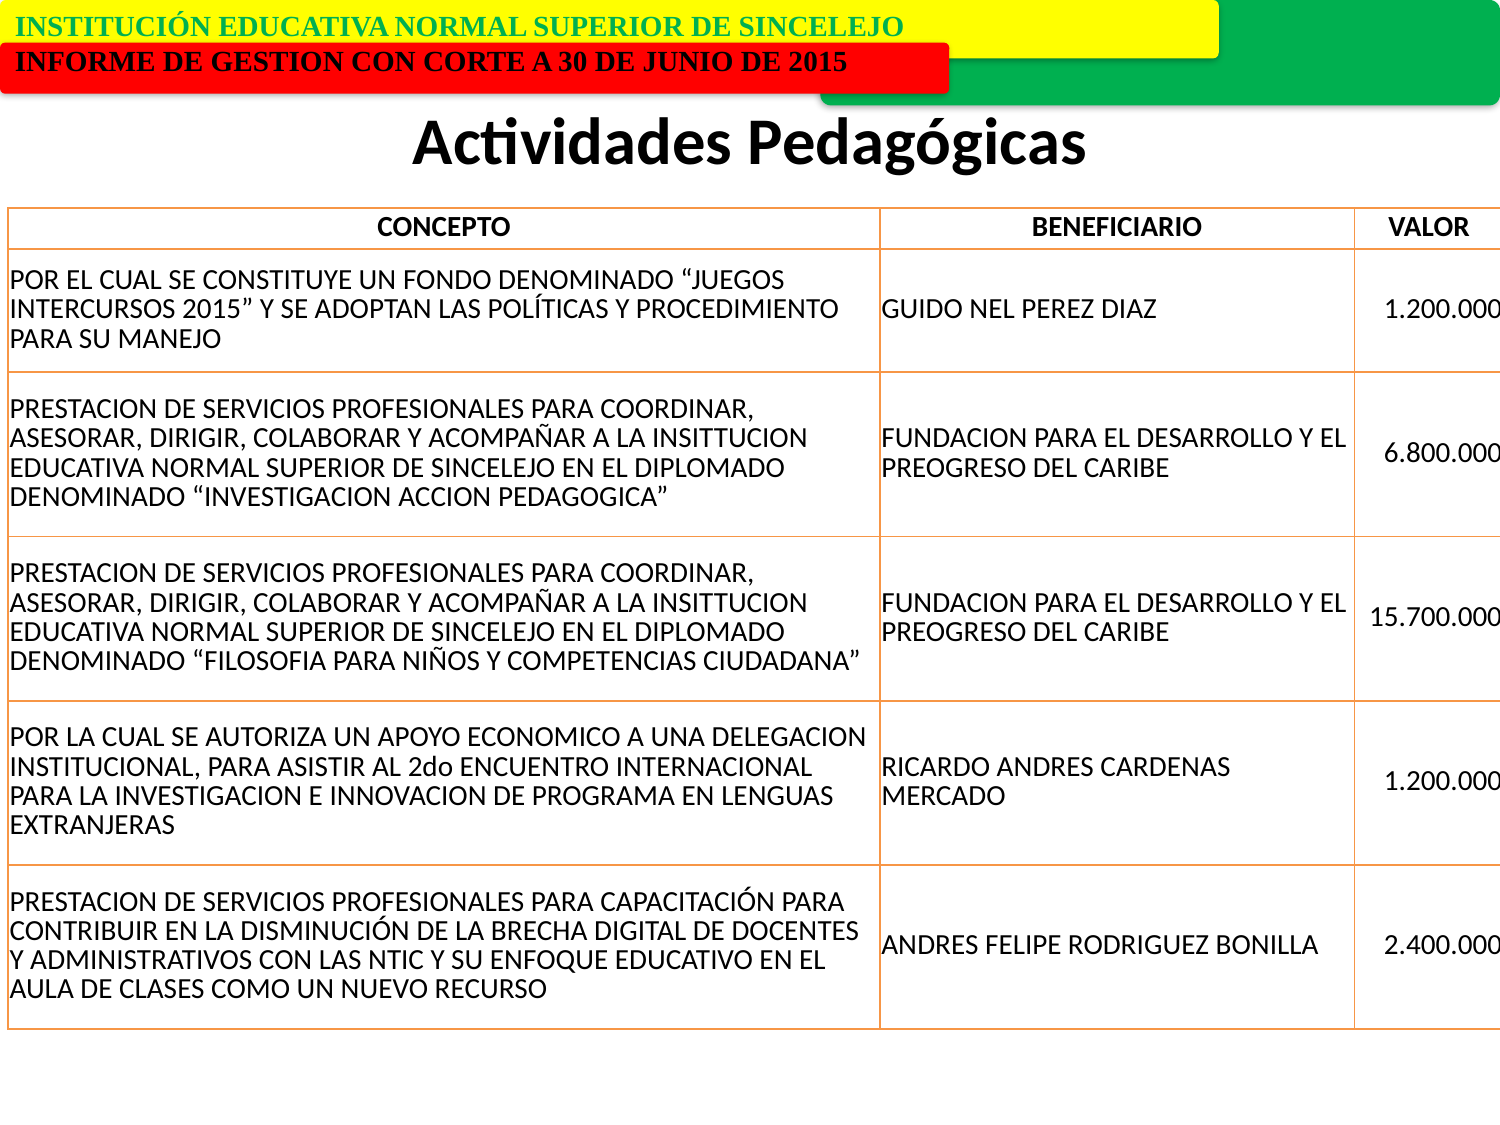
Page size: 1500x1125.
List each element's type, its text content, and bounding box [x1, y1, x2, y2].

table_cell GUIDO NEL PEREZ DIAZ [881, 250, 1354, 371]
table_cell PRESTACION DE SERVICIOS PROFESIONALES PARA CAPACITACIÓN PARA CONTRIBUIR EN LA DISMINUCIÓN DE LA BRECHA DIGITAL DE DOCENTES Y ADMINISTRATIVOS CON LAS NTIC Y SU ENFOQUE EDUCATIVO EN EL AULA DE CLASES COMO UN NUEVO RECURSO [9, 866, 879, 1028]
table_cell ANDRES FELIPE RODRIGUEZ BONILLA [881, 866, 1354, 1028]
table_cell 1.200.000 [1355, 702, 1500, 864]
table_cell POR EL CUAL SE CONSTITUYE UN FONDO DENOMINADO “JUEGOS INTERCURSOS 2015” Y SE ADOPTAN LAS POLÍTICAS Y PROCEDIMIENTO PARA SU MANEJO [9, 250, 879, 371]
text_box Actividades Pedagógicas [397, 89, 1103, 185]
table_cell 2.400.000 [1355, 866, 1500, 1028]
table_header VALOR [1355, 209, 1500, 248]
table_cell PRESTACION DE SERVICIOS PROFESIONALES PARA COORDINAR, ASESORAR, DIRIGIR, COLABORAR Y ACOMPAÑAR A LA INSITTUCION EDUCATIVA NORMAL SUPERIOR DE SINCELEJO EN EL DIPLOMADO DENOMINADO “FILOSOFIA PARA NIÑOS Y COMPETENCIAS CIUDADANA” [9, 537, 879, 700]
table_cell 6.800.000 [1355, 373, 1500, 536]
table_cell FUNDACION PARA EL DESARROLLO Y EL PREOGRESO DEL CARIBE [881, 373, 1354, 536]
table_cell 1.200.000 [1355, 250, 1500, 371]
table_cell 15.700.000 [1355, 537, 1500, 700]
table_header BENEFICIARIO [881, 209, 1354, 248]
table_cell FUNDACION PARA EL DESARROLLO Y EL PREOGRESO DEL CARIBE [881, 537, 1354, 700]
table_cell PRESTACION DE SERVICIOS PROFESIONALES PARA COORDINAR, ASESORAR, DIRIGIR, COLABORAR Y ACOMPAÑAR A LA INSITTUCION EDUCATIVA NORMAL SUPERIOR DE SINCELEJO EN EL DIPLOMADO DENOMINADO “INVESTIGACION ACCION PEDAGOGICA” [9, 373, 879, 536]
table_cell POR LA CUAL SE AUTORIZA UN APOYO ECONOMICO A UNA DELEGACION INSTITUCIONAL, PARA ASISTIR AL 2do ENCUENTRO INTERNACIONAL PARA LA INVESTIGACION E INNOVACION DE PROGRAMA EN LENGUAS EXTRANJERAS [9, 702, 879, 864]
table_header CONCEPTO [9, 209, 879, 248]
table_cell RICARDO ANDRES CARDENAS MERCADO [881, 702, 1354, 864]
